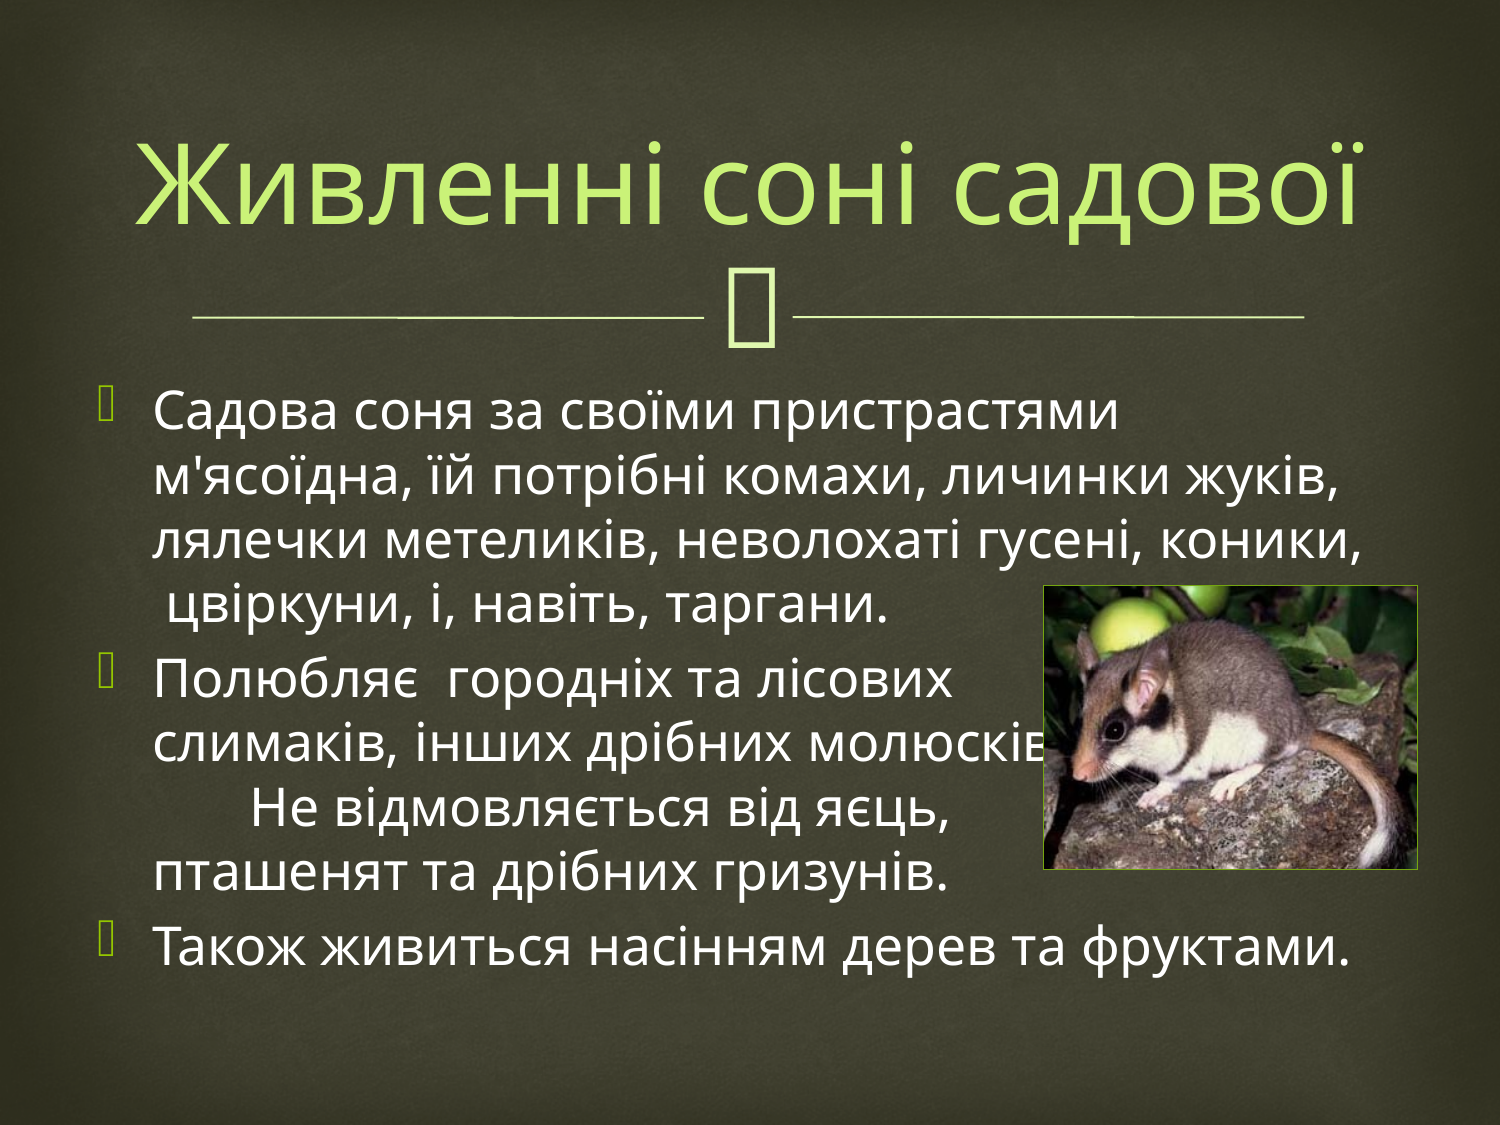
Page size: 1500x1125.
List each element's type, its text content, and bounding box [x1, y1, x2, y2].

title Живленні соні садової [112, 93, 1386, 267]
list Садова соня за своїми пристрастями м'ясоїдна, їй потрібні комахи, личинки жуків, лялечки метеликів, неволохаті гусені, коники, цвіркуни, і, навіть, таргани. Полюбляє городніх та лісових слимаків, інших дрібних молюсків. Не відмовляється від яєць, пташенят та дрібних гризунів. Також живиться насінням дерев та фруктами. [82, 368, 1386, 1005]
picture [1042, 585, 1419, 871]
